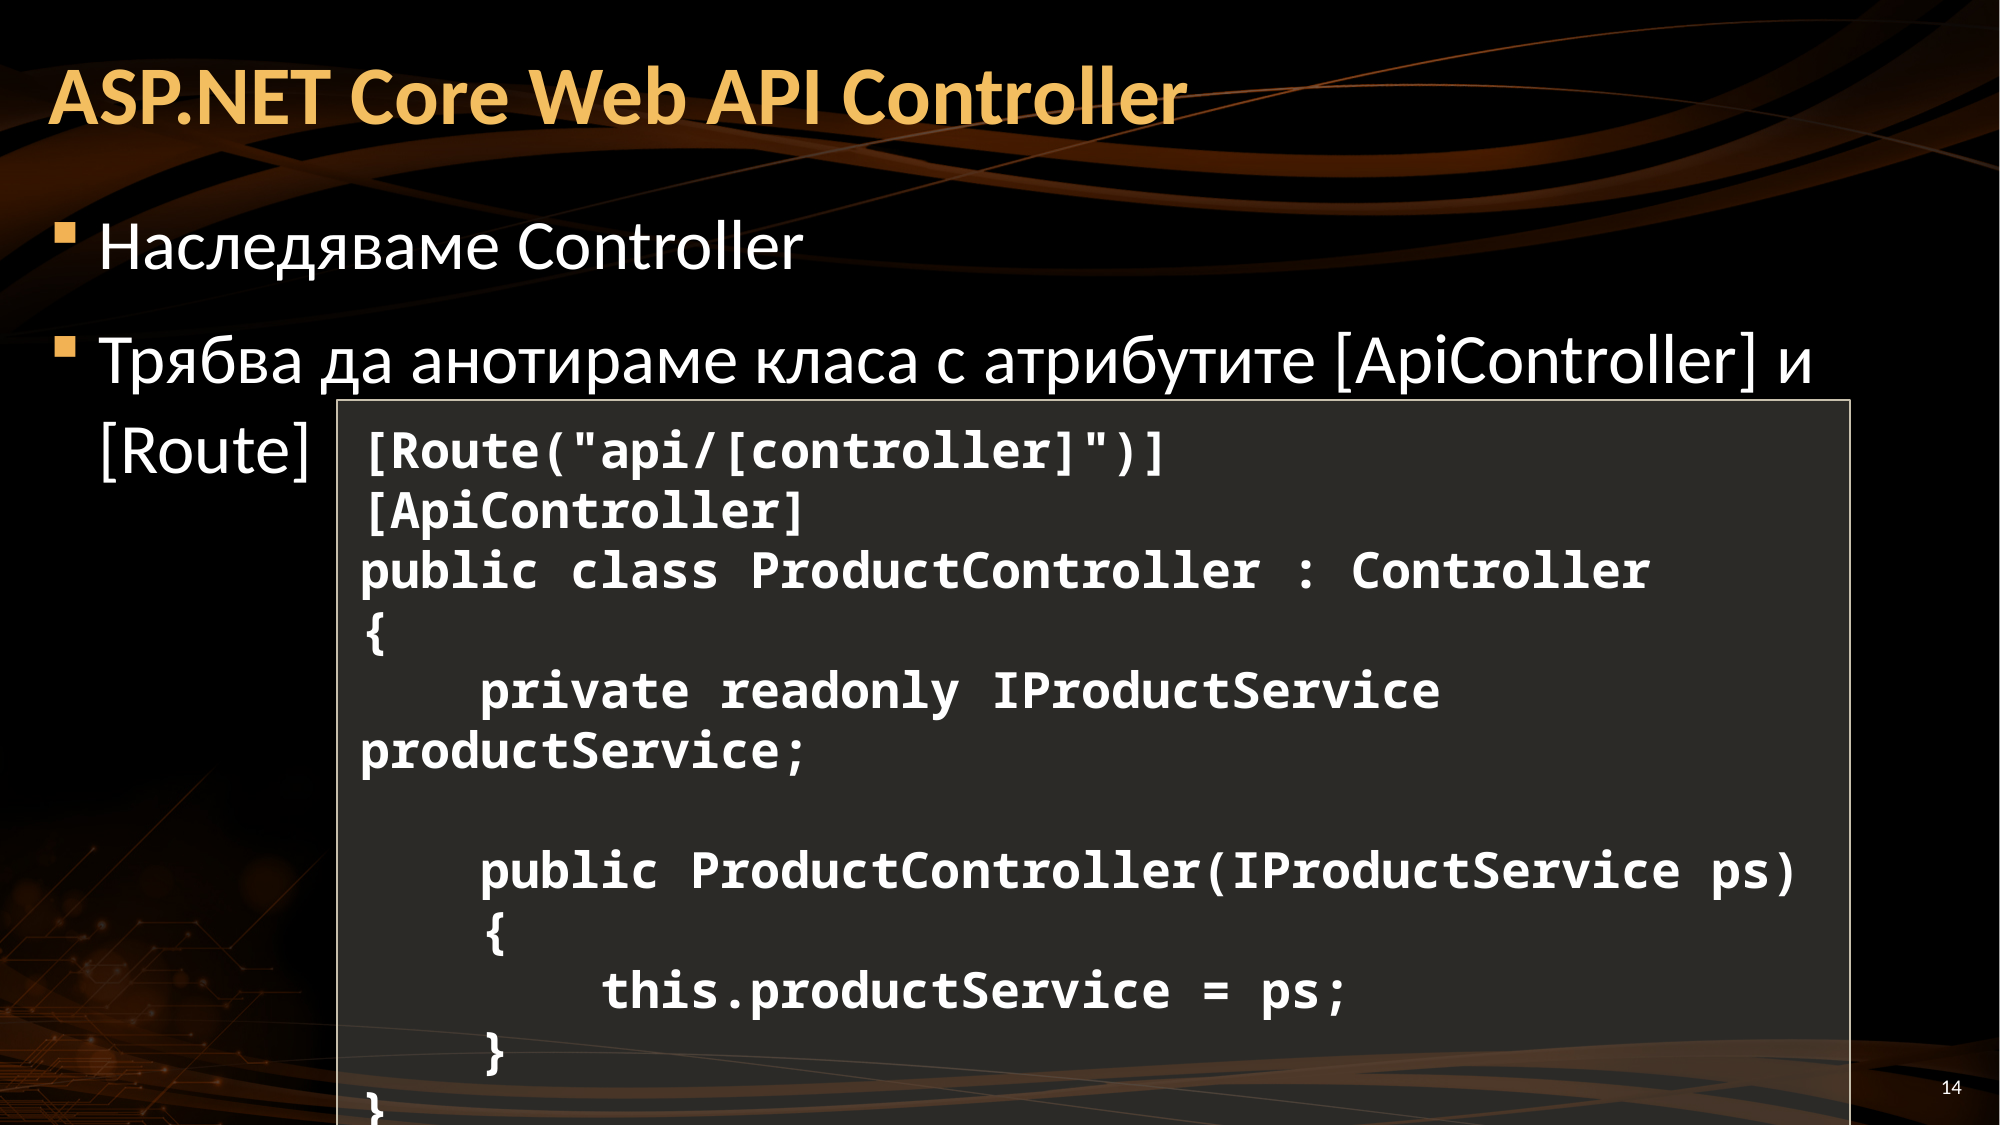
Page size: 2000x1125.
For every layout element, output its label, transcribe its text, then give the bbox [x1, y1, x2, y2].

list Наследяваме Controller Трябва да анотираме класа с атрибутите [ApiController] и [Route] [31, 188, 1968, 1103]
picture [0, 0, 2000, 1125]
title ASP.NET Core Web API Controller [30, 6, 1602, 189]
text_box [Route("api/[controller]")] [ApiController] public class ProductController : Controller { private readonly IProductService productService; public ProductController(IProductService ps) { this.productService = ps; } } [337, 400, 1850, 1125]
